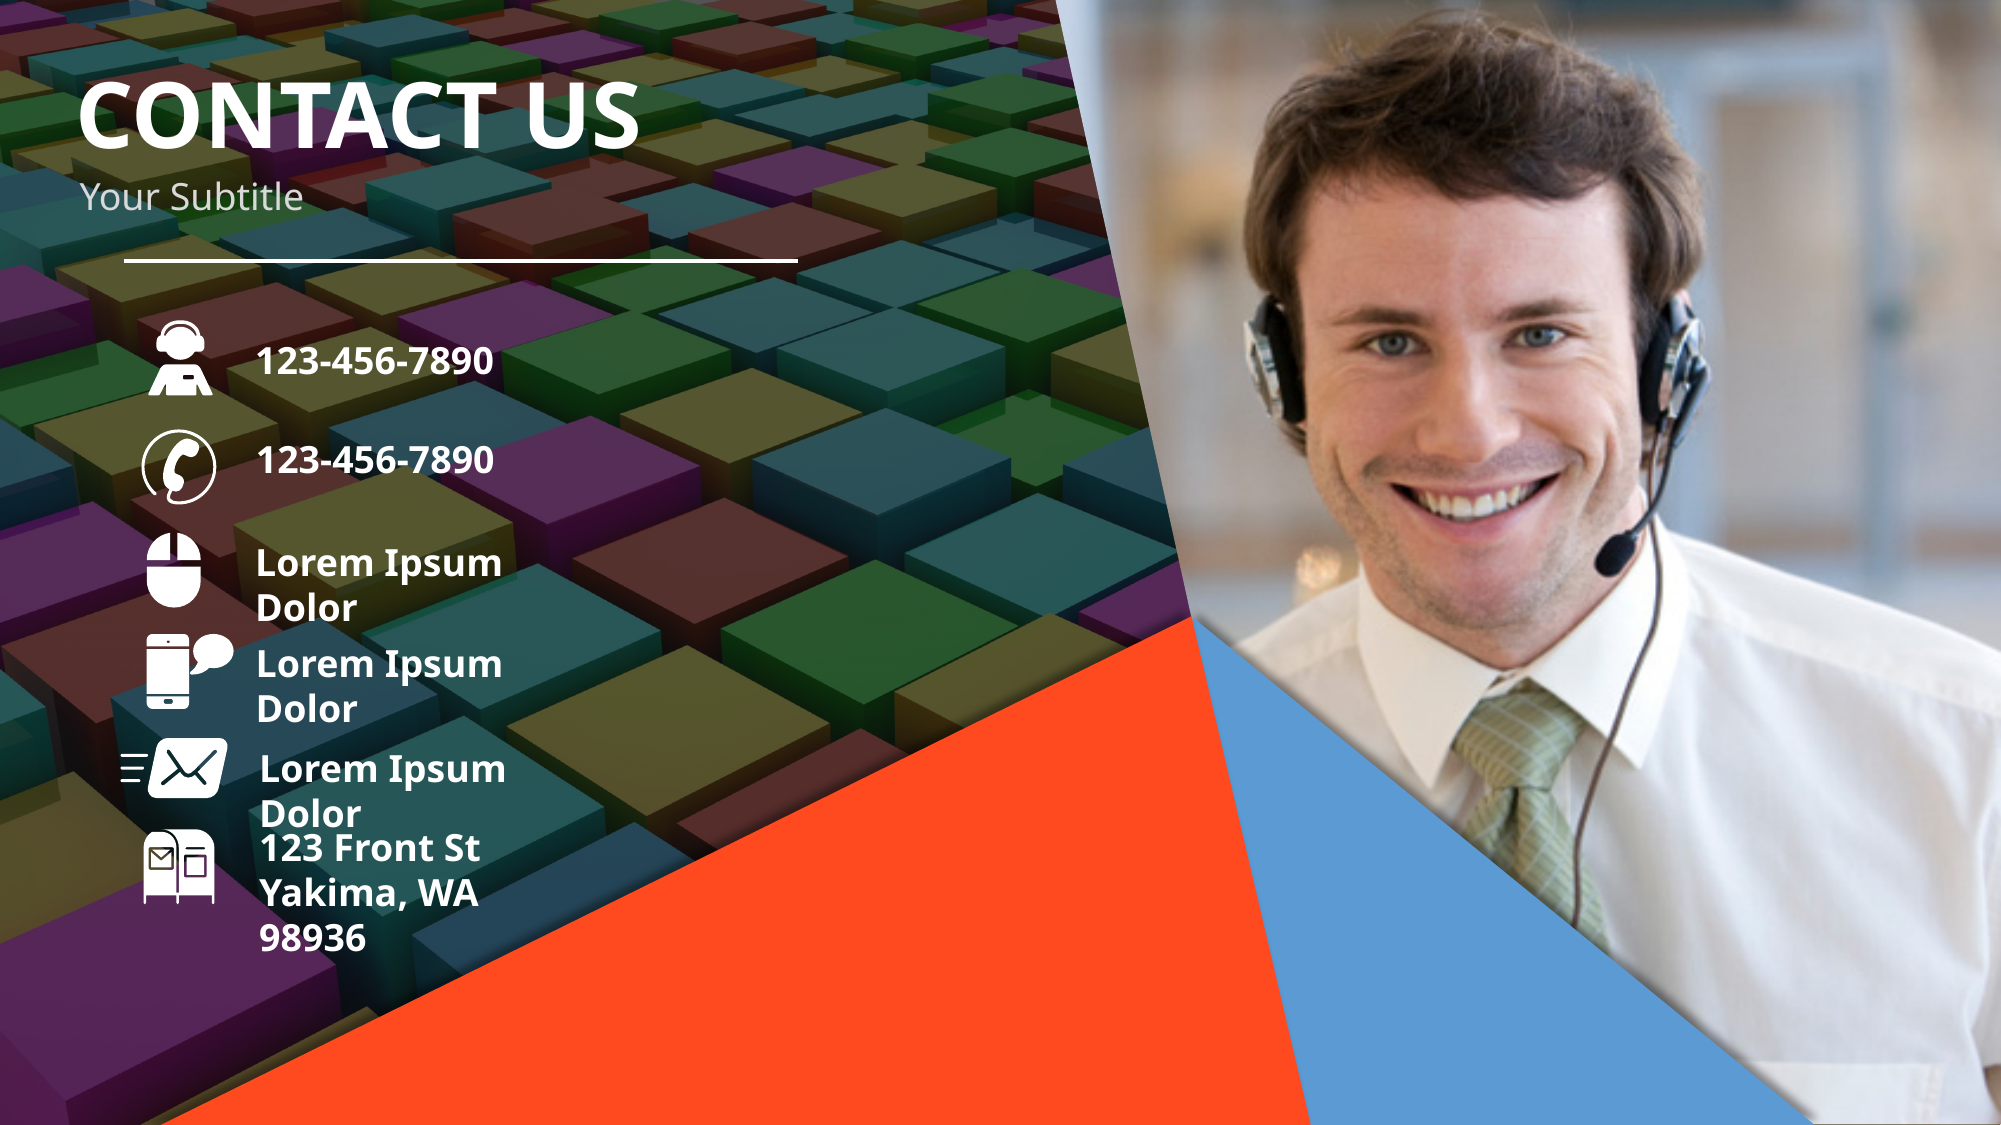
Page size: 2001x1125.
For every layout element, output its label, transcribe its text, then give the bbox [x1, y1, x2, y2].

text_box [141, 429, 217, 505]
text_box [148, 320, 213, 396]
text_box 123-456-7890 [241, 428, 541, 489]
text_box Lorem Ipsum Dolor [240, 531, 586, 632]
text_box [158, 614, 1312, 1125]
text_box [146, 532, 171, 561]
text_box [146, 566, 201, 608]
text_box [1195, 617, 1817, 1125]
text_box Lorem Ipsum Dolor [240, 632, 586, 738]
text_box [146, 633, 234, 709]
text_box 123-456-7890 [240, 329, 541, 390]
text_box 123 Front St Yakima, WA 98936 [244, 816, 590, 967]
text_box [120, 737, 228, 798]
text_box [60, 49, 1020, 227]
text_box [177, 532, 201, 561]
text_box Lorem Ipsum Dolor [244, 737, 590, 816]
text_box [143, 829, 215, 905]
text_box [1054, 0, 2000, 1125]
